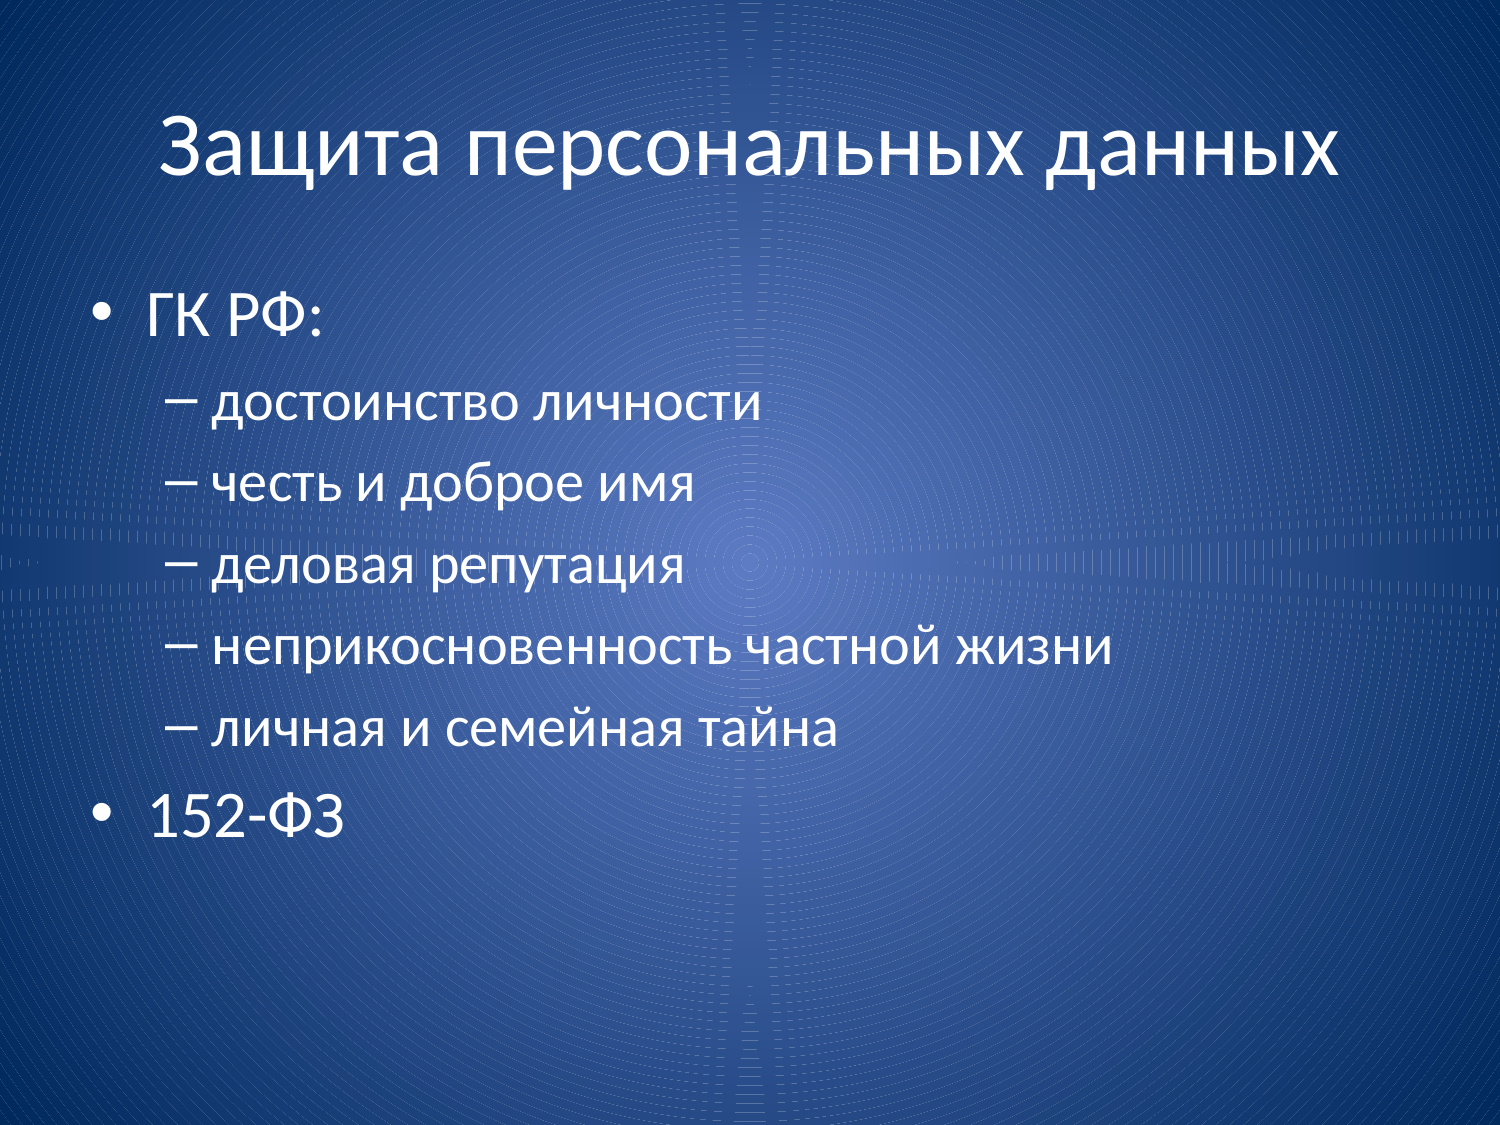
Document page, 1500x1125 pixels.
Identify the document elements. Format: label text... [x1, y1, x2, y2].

title Защита персональных данных [75, 45, 1425, 233]
list ГК РФ: достоинство личности честь и доброе имя деловая репутация неприкосновенность частной жизни личная и семейная тайна 152-ФЗ [75, 262, 1425, 906]
